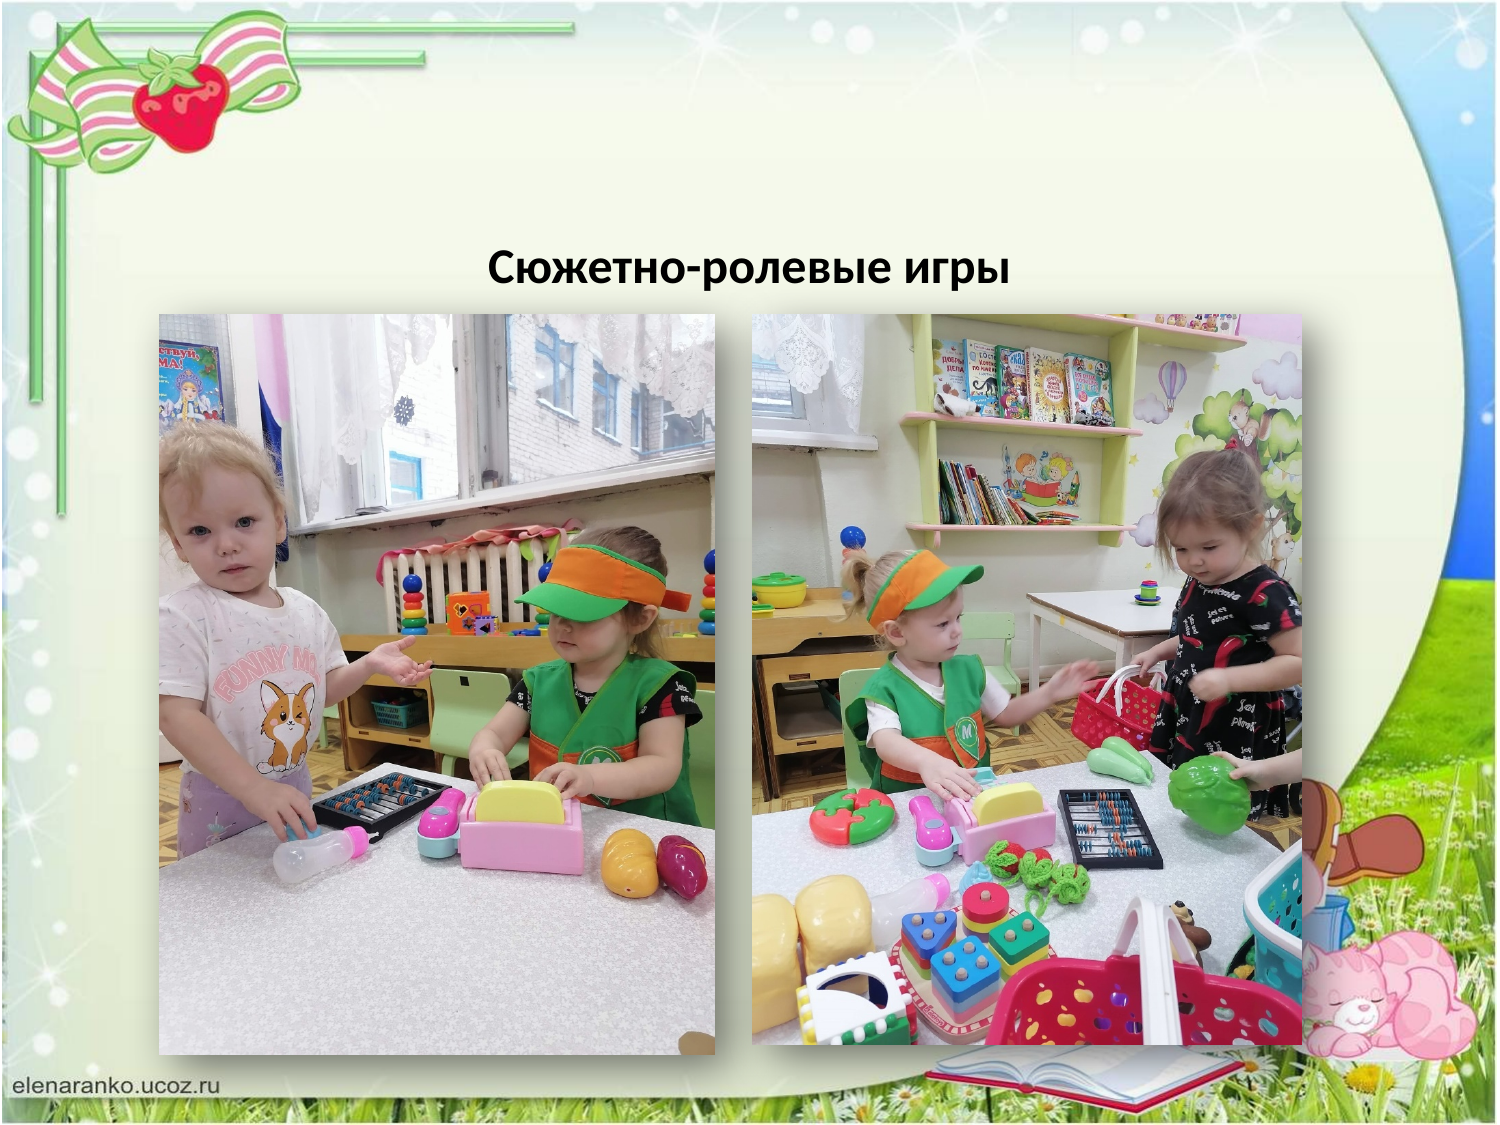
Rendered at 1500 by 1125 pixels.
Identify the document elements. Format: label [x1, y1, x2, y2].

picture [2, 0, 1498, 1125]
list [752, 314, 1302, 1046]
list [159, 314, 715, 1055]
